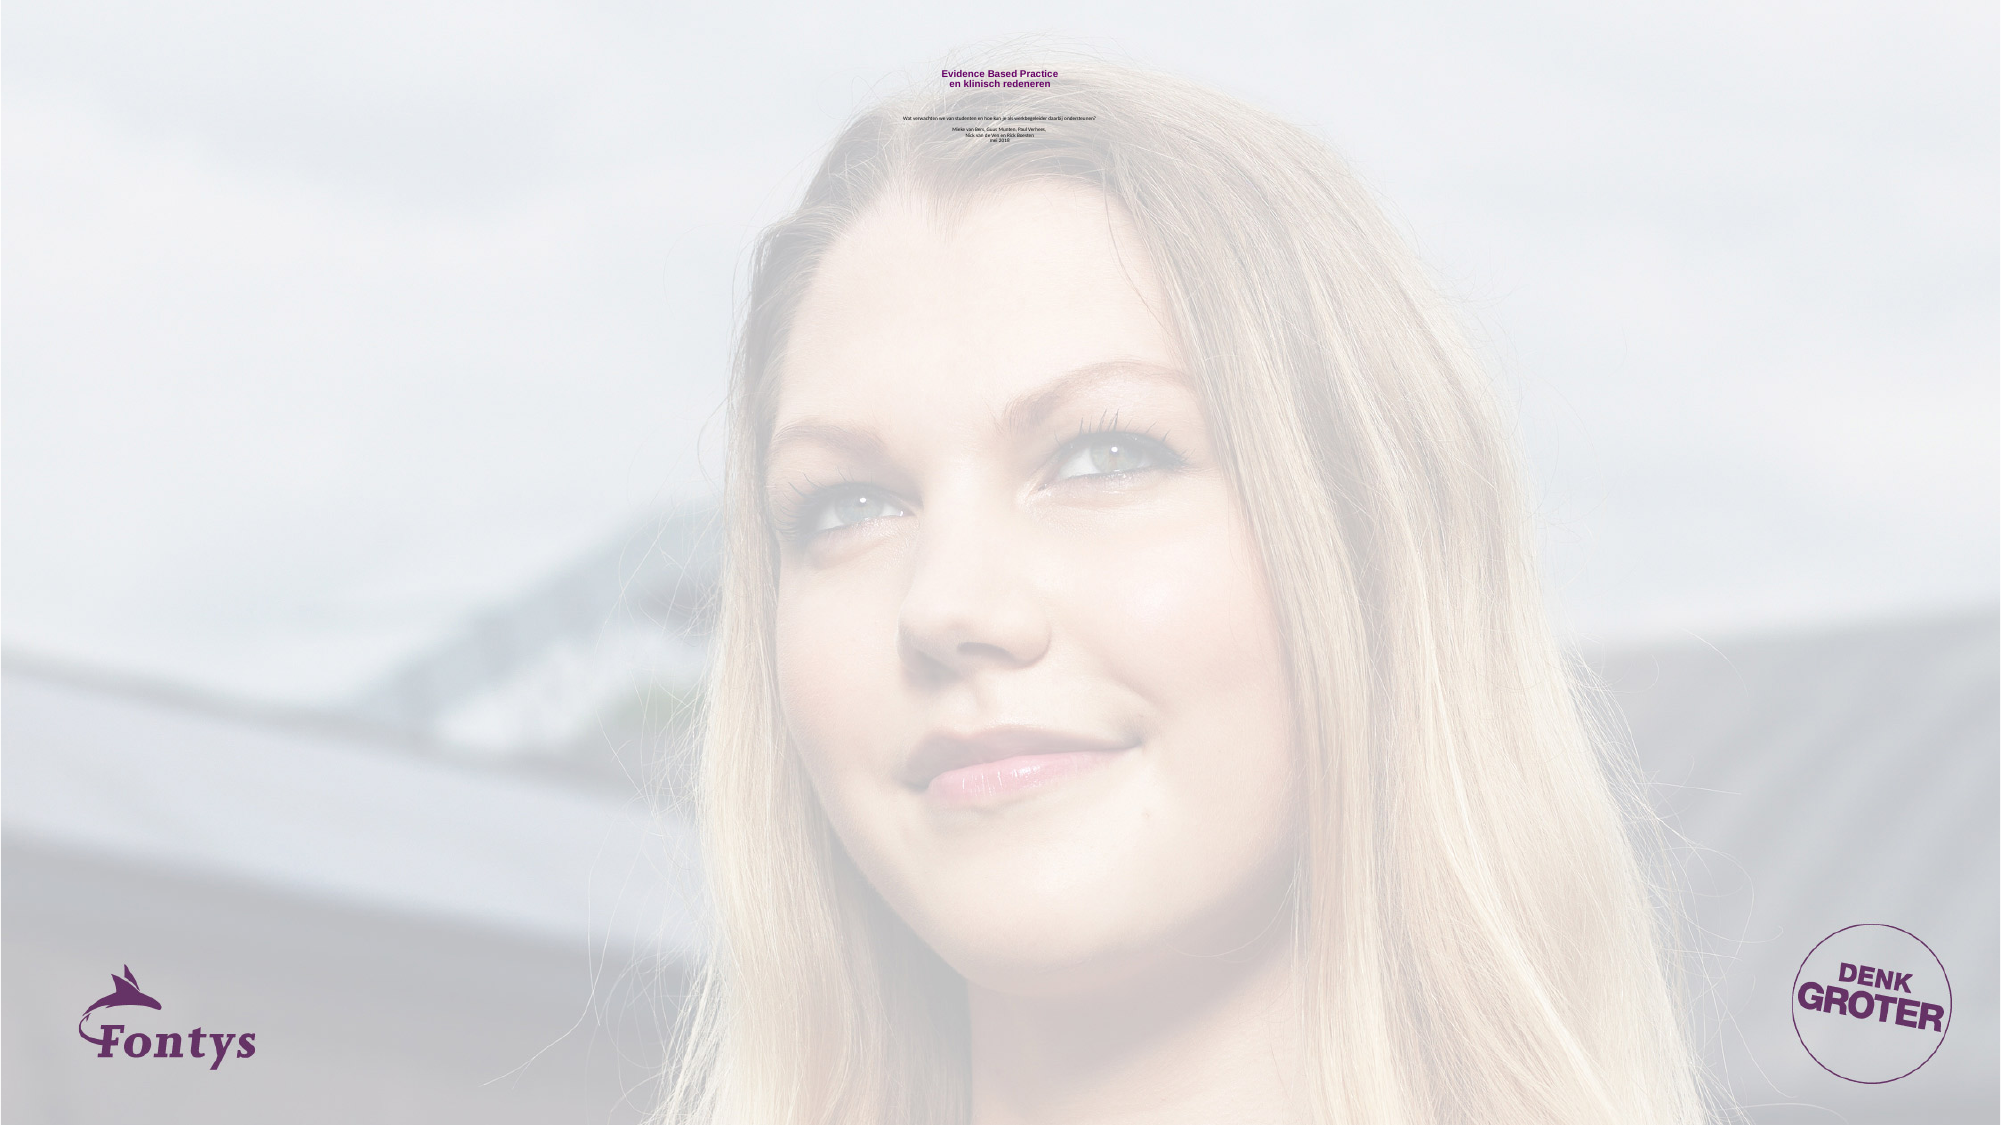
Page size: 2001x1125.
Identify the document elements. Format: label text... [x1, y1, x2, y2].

picture [0, 0, 2001, 1125]
title Evidence Based Practice en klinisch redeneren Wat verwachten we van studenten en hoe kun je als werkbegeleider daarbij ondersteunen? Mieke van Bers, Guus Munten, Paul Verhees, Nick van de Ven en Rick Boesten mei 2018 [99, 61, 1900, 191]
